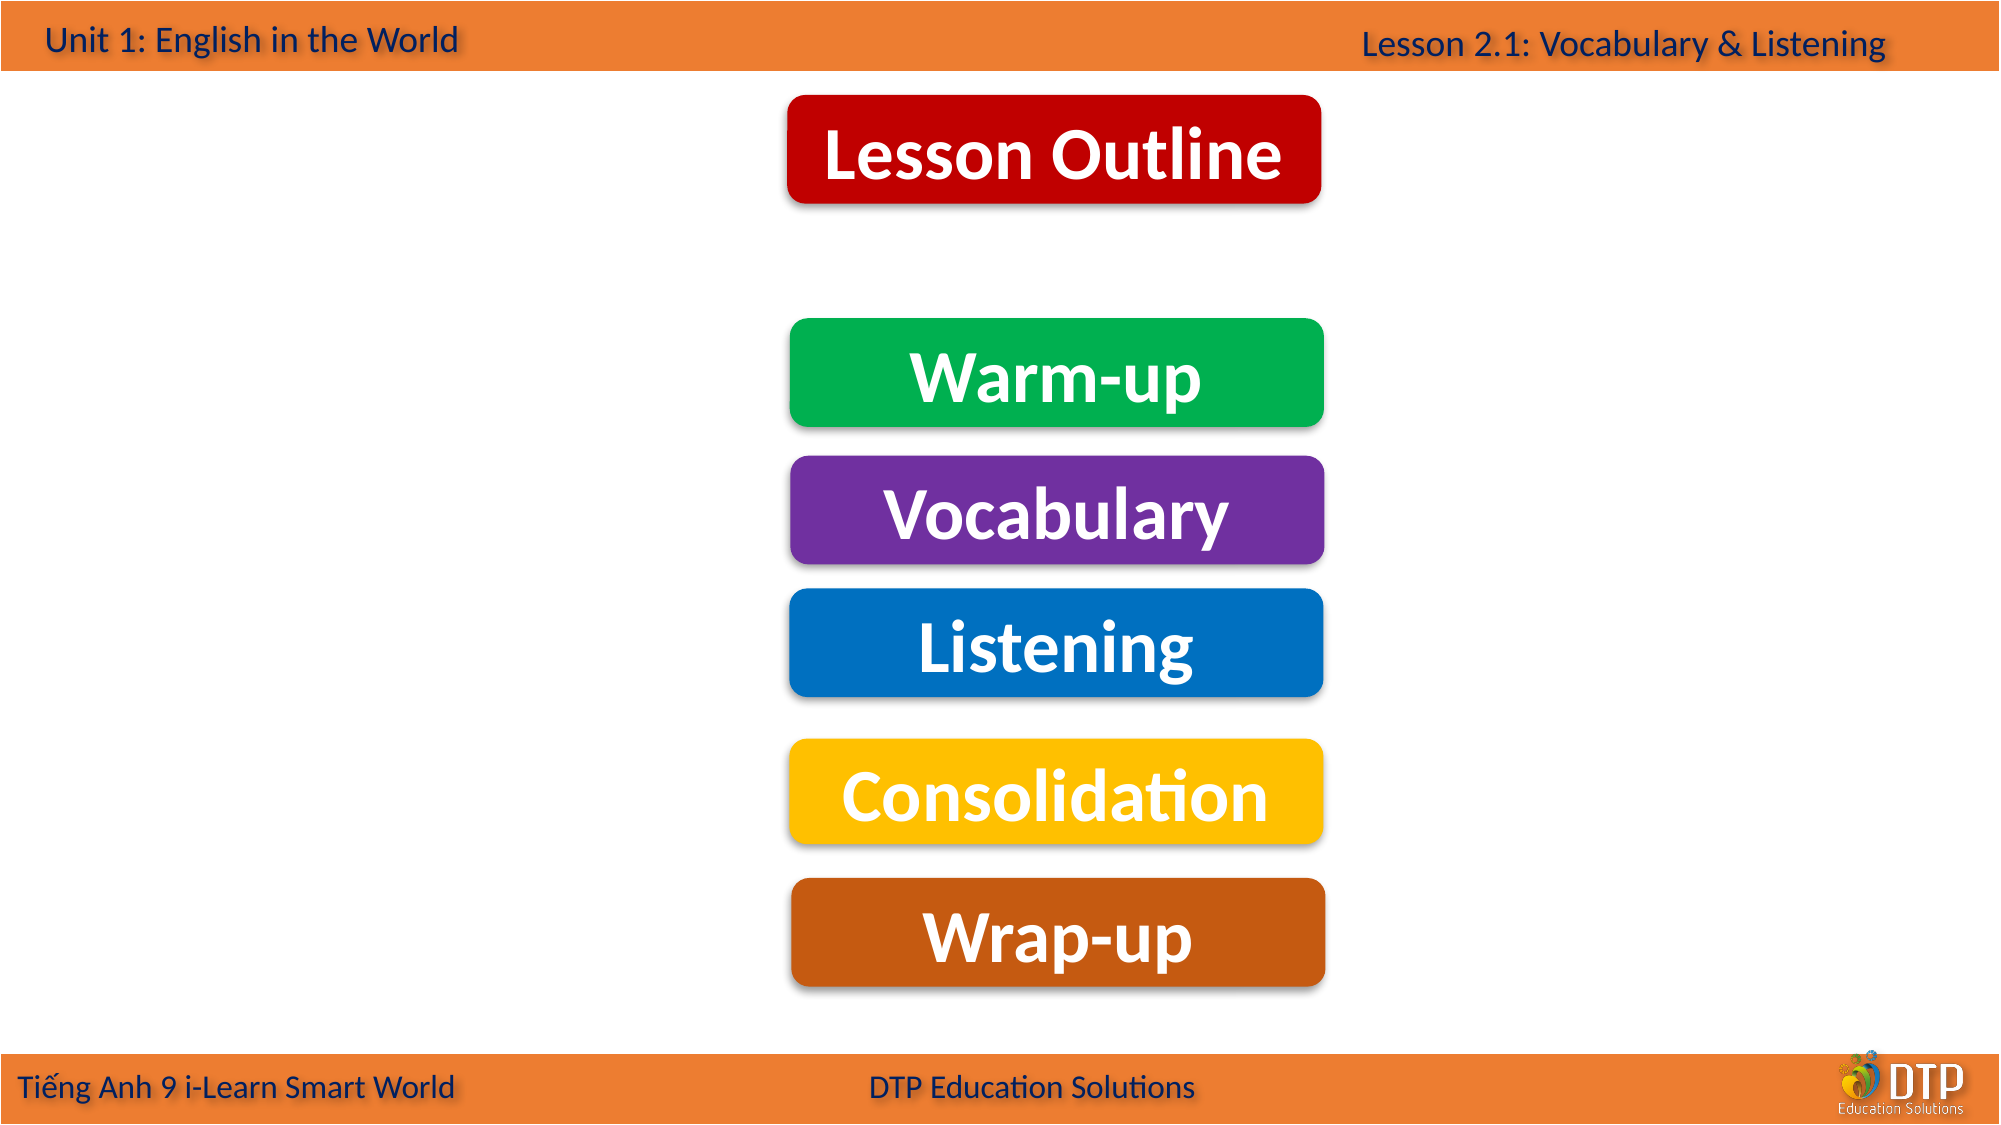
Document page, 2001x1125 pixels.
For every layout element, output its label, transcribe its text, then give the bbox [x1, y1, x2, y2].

text_box Consolidation [788, 737, 1325, 846]
picture [1839, 1050, 1963, 1114]
text_box Lesson Outline [786, 93, 1323, 205]
text_box Vocabulary [789, 454, 1326, 566]
text_box Warm-up [788, 317, 1325, 428]
text_box Listening [788, 587, 1325, 699]
text_box Wrap-up [790, 876, 1327, 988]
